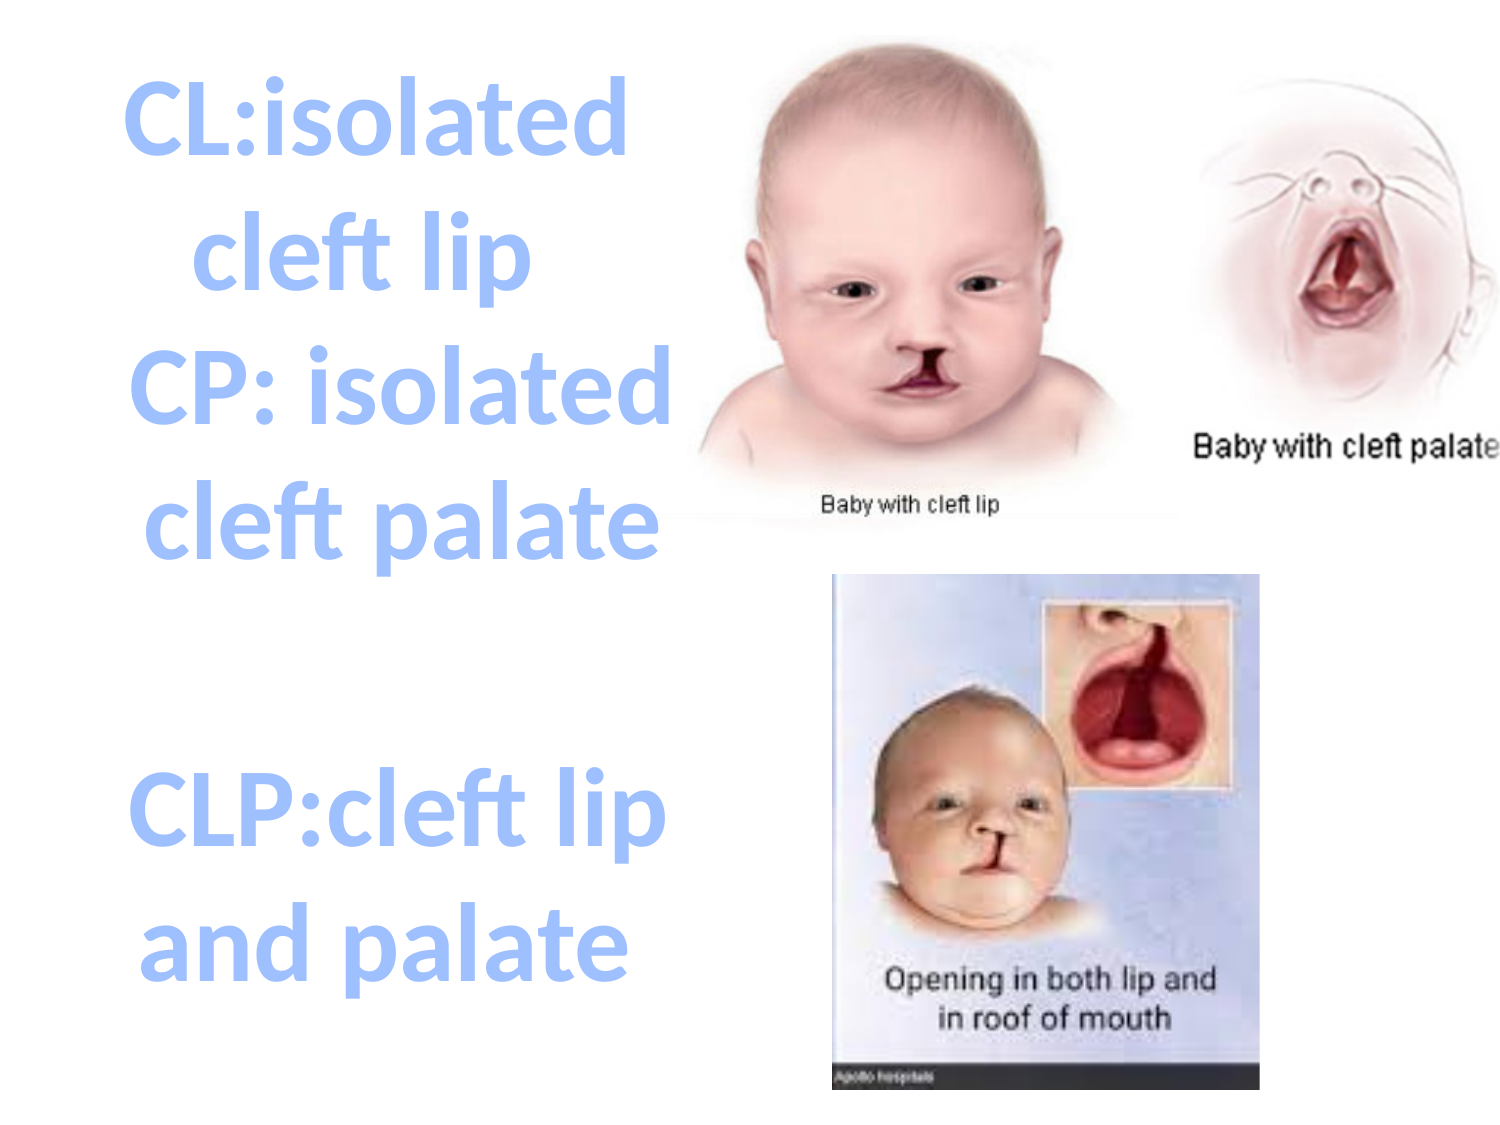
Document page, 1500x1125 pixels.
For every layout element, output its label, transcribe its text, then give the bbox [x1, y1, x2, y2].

picture [609, 34, 1500, 540]
text_box CP: isolated cleft palate [46, 320, 760, 590]
text_box CL:isolated cleft lip [46, 35, 607, 320]
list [831, 573, 1260, 1091]
text_box CLP:cleft lip and palate [84, 726, 686, 1012]
